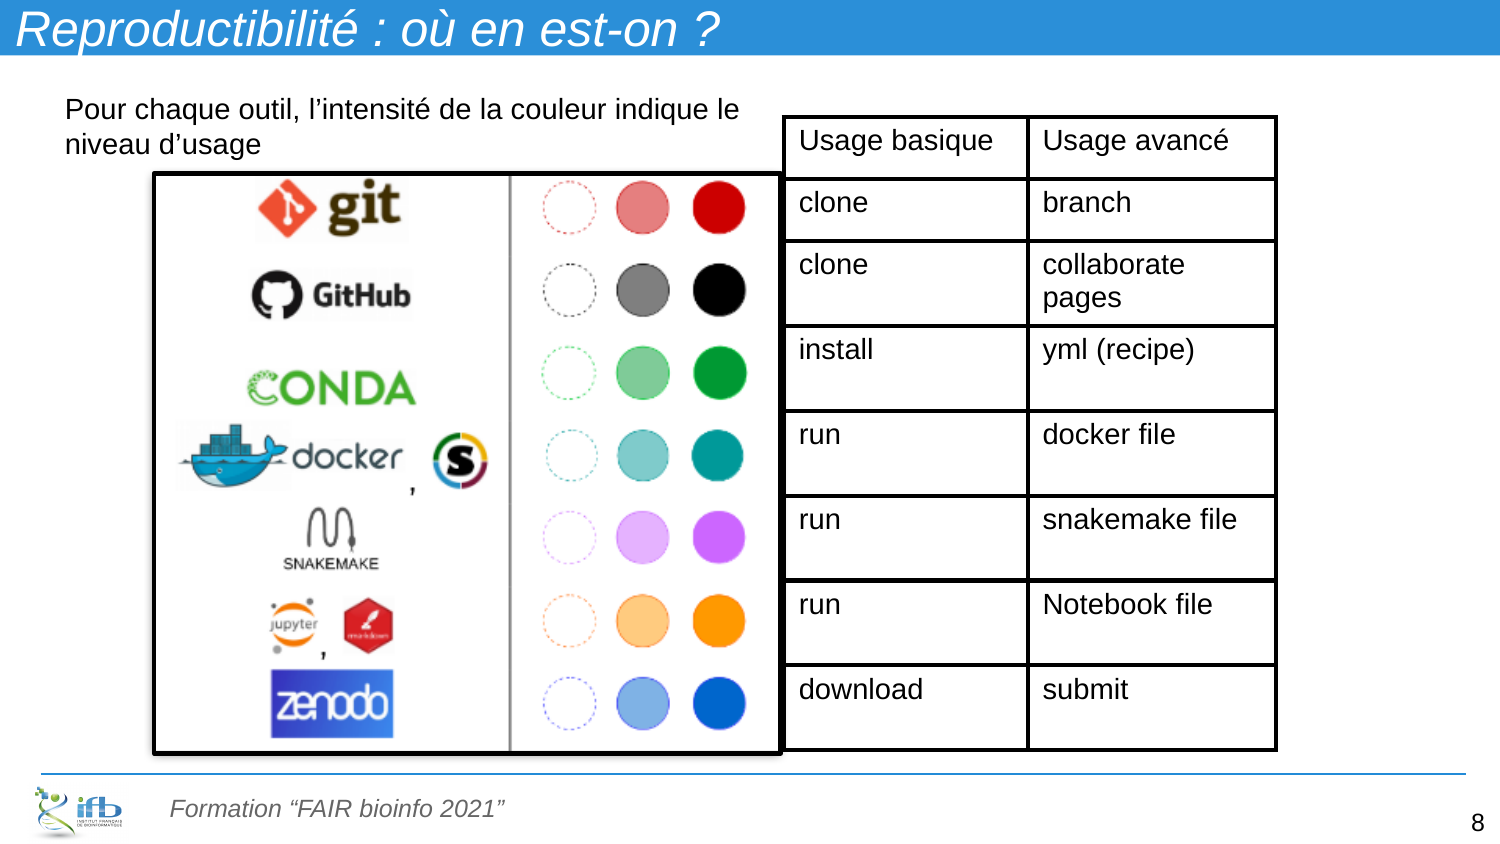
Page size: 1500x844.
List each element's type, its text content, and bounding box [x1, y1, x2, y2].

table_cell run [788, 413, 1026, 494]
table_cell run [788, 498, 1026, 578]
table_cell snakemake file [1030, 498, 1274, 578]
table_cell clone [788, 243, 1026, 324]
table_cell yml (recipe) [1030, 328, 1274, 409]
text_box Pour chaque outil, l’intensité de la couleur indique le niveau d’usage [49, 82, 769, 168]
picture [27, 782, 129, 844]
title Reproductibilité : où en est-on ? [0, 0, 1500, 56]
table_cell submit [1030, 667, 1274, 748]
table_cell Notebook file [1030, 583, 1274, 663]
table_cell clone [787, 181, 1026, 239]
table_cell install [788, 328, 1026, 409]
table_cell collaborate pages [1030, 243, 1274, 324]
table_cell docker file [1030, 413, 1274, 494]
table_cell branch [1030, 181, 1274, 239]
table_header Usage avancé [1030, 119, 1274, 177]
slide_number ‹#› [1425, 794, 1500, 844]
table_cell run [788, 583, 1026, 663]
table_header Usage basique [786, 119, 1026, 177]
table_cell download [788, 667, 1026, 748]
picture [153, 173, 781, 754]
